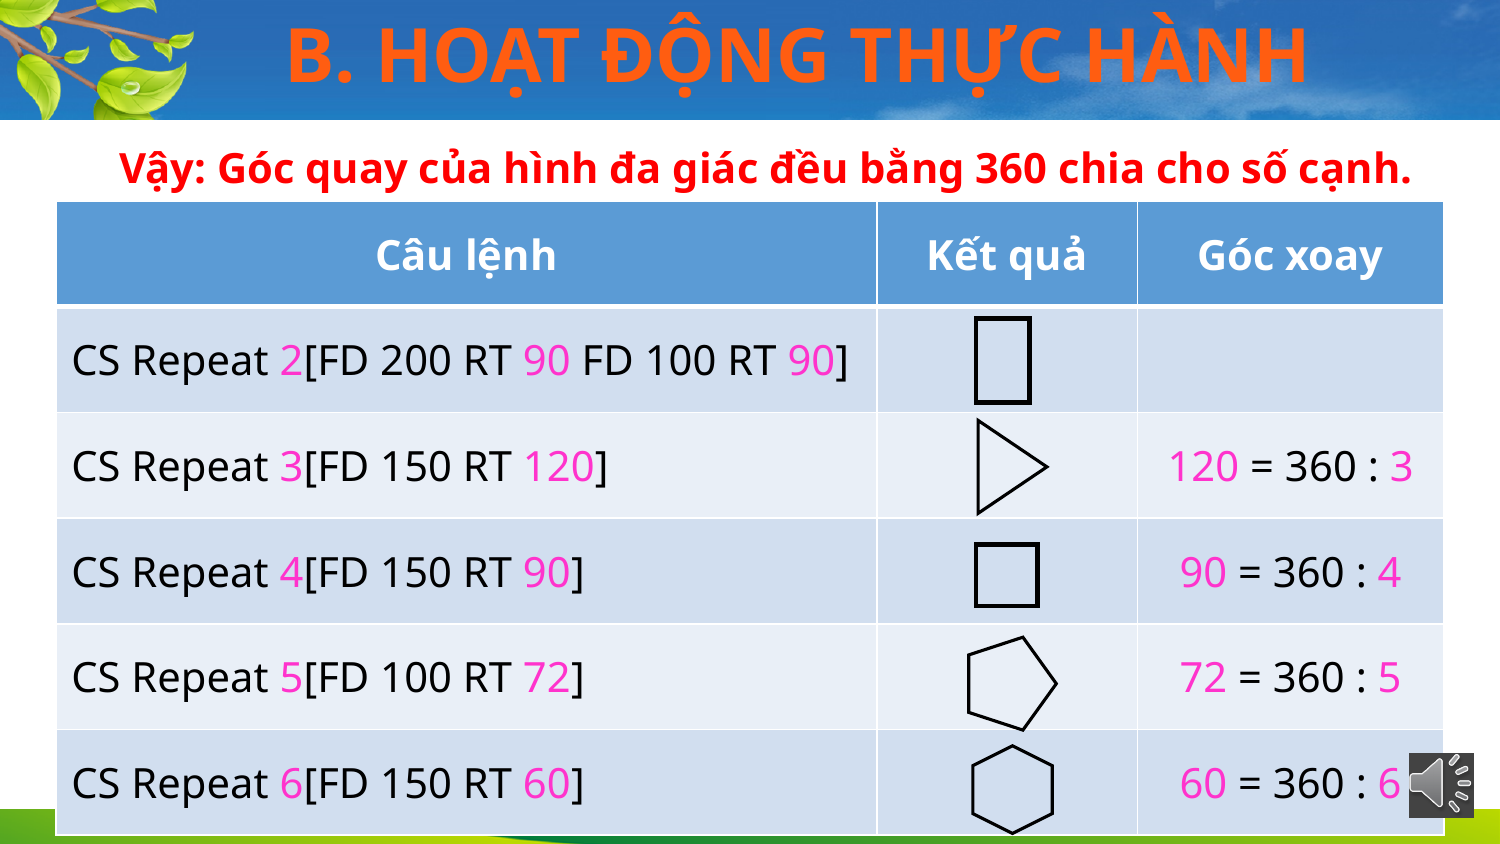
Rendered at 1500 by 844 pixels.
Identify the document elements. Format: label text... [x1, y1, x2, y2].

table_header Góc xoay [1138, 202, 1443, 304]
text_box [972, 745, 1053, 835]
table_cell [878, 730, 1137, 834]
table_cell [878, 519, 1137, 623]
picture [0, 0, 1500, 844]
table_cell CS Repeat 3[FD 150 RT 120] [57, 413, 876, 517]
table_cell CS Repeat 6[FD 150 RT 60] [57, 730, 876, 834]
text_box B. HOẠT ĐỘNG THỰC HÀNH [269, 0, 1327, 105]
table_cell CS Repeat 4[FD 150 RT 90] [57, 519, 876, 623]
text_box [968, 636, 1057, 731]
text_box Vậy: Góc quay của hình đa giác đều bằng 360 chia cho số cạnh. [104, 119, 1492, 199]
table_cell 60 = 360 : 6 [1138, 730, 1443, 834]
table_cell [878, 625, 1137, 729]
text_box [977, 419, 1048, 515]
text_box [975, 318, 1030, 403]
table_cell [878, 309, 1137, 412]
table_header Câu lệnh [57, 202, 876, 304]
table_cell 90 = 360 : 4 [1138, 519, 1443, 623]
table_cell CS Repeat 5[FD 100 RT 72] [57, 625, 876, 729]
table_cell 120 = 360 : 3 [1138, 413, 1443, 517]
table_cell [878, 413, 1137, 517]
table_cell CS Repeat 2[FD 200 RT 90 FD 100 RT 90] [57, 309, 876, 412]
text_box [975, 544, 1038, 607]
table_header Kết quả [878, 202, 1137, 304]
table_cell [1138, 309, 1443, 412]
table_cell 72 = 360 : 5 [1138, 625, 1443, 729]
